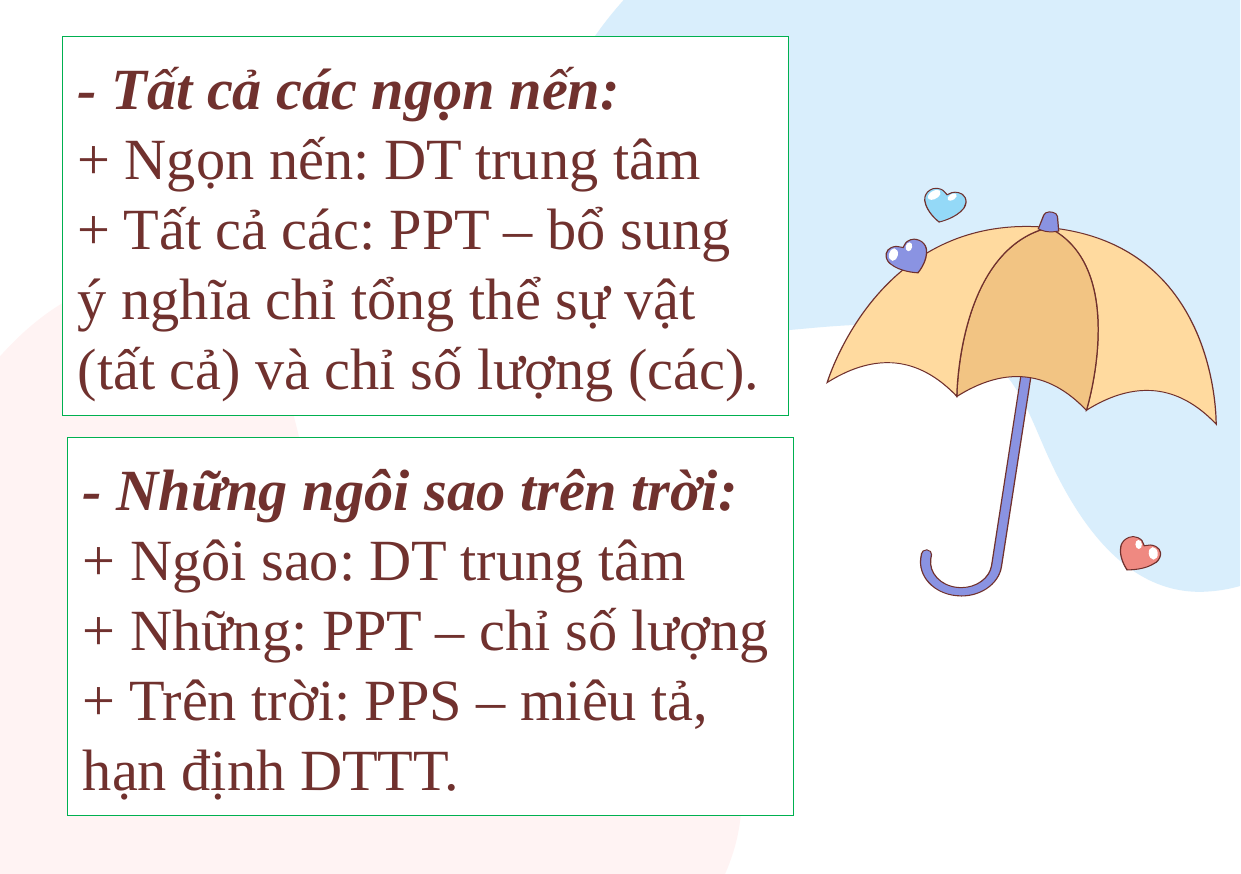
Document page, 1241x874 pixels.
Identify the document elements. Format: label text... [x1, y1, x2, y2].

title - Tất cả các ngọn nến: + Ngọn nến: DT trung tâm + Tất cả các: PPT – bổ sung ý nghĩa chỉ tổng thể sự vật (tất cả) và chỉ số lượng (các). [62, 36, 789, 416]
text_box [252, 57, 1220, 597]
text_box - Những ngôi sao trên trời: + Ngôi sao: DT trung tâm + Những: PPT – chỉ số lượng + Trên trời: PPS – miêu tả, hạn định DTTT. [67, 437, 794, 816]
